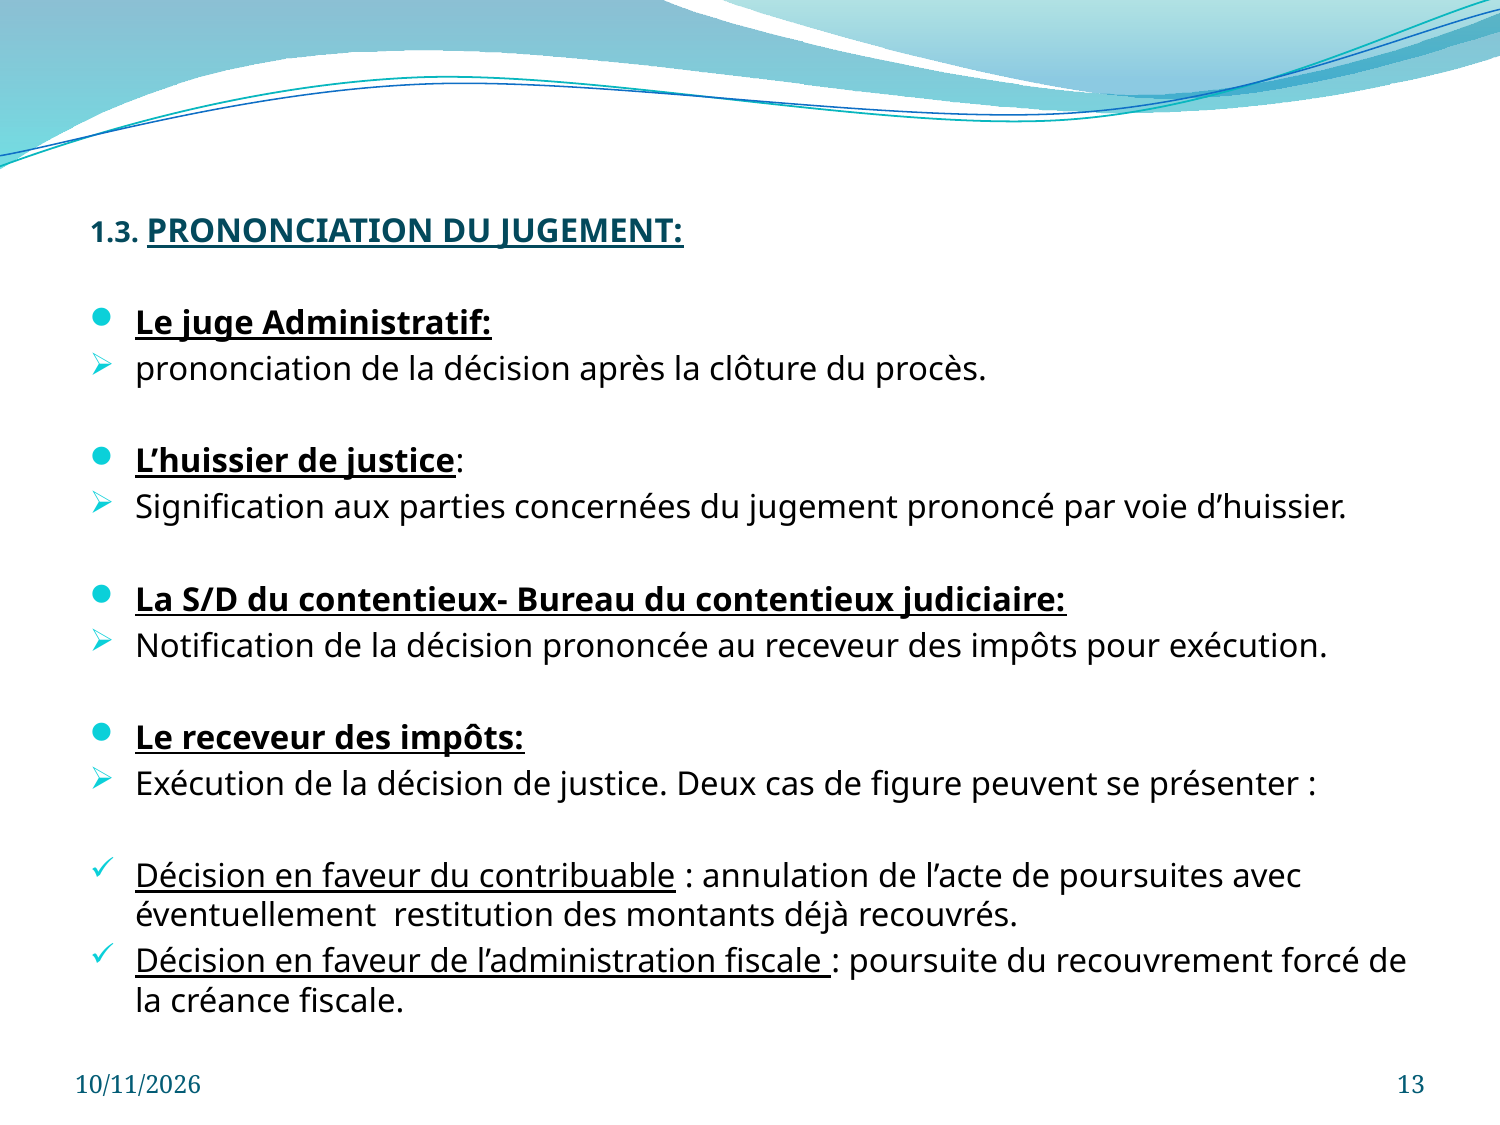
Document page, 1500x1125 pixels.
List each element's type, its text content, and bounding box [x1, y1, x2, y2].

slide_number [75, 1042, 425, 1103]
slide_number 13 [1299, 1042, 1425, 1103]
list 1.3. PRONONCIATION DU JUGEMENT: Le juge Administratif: prononciation de la décision après la clôture du procès. L’huissier de justice: Signification aux parties concernées du jugement prononcé par voie d’huissier. La S/D du contentieux- Bureau du contentieux judiciaire: Notification de la décision prononcée au receveur des impôts pour exécution. Le receveur des impôts: Exécution de la décision de justice. Deux cas de figure peuvent se présenter : Décision en faveur du contribuable : annulation de l’acte de poursuites avec éventuellement restitution des montants déjà recouvrés. Décision en faveur de l’administration fiscale : poursuite du recouvrement forcé de la créance fiscale. [75, 160, 1425, 1038]
